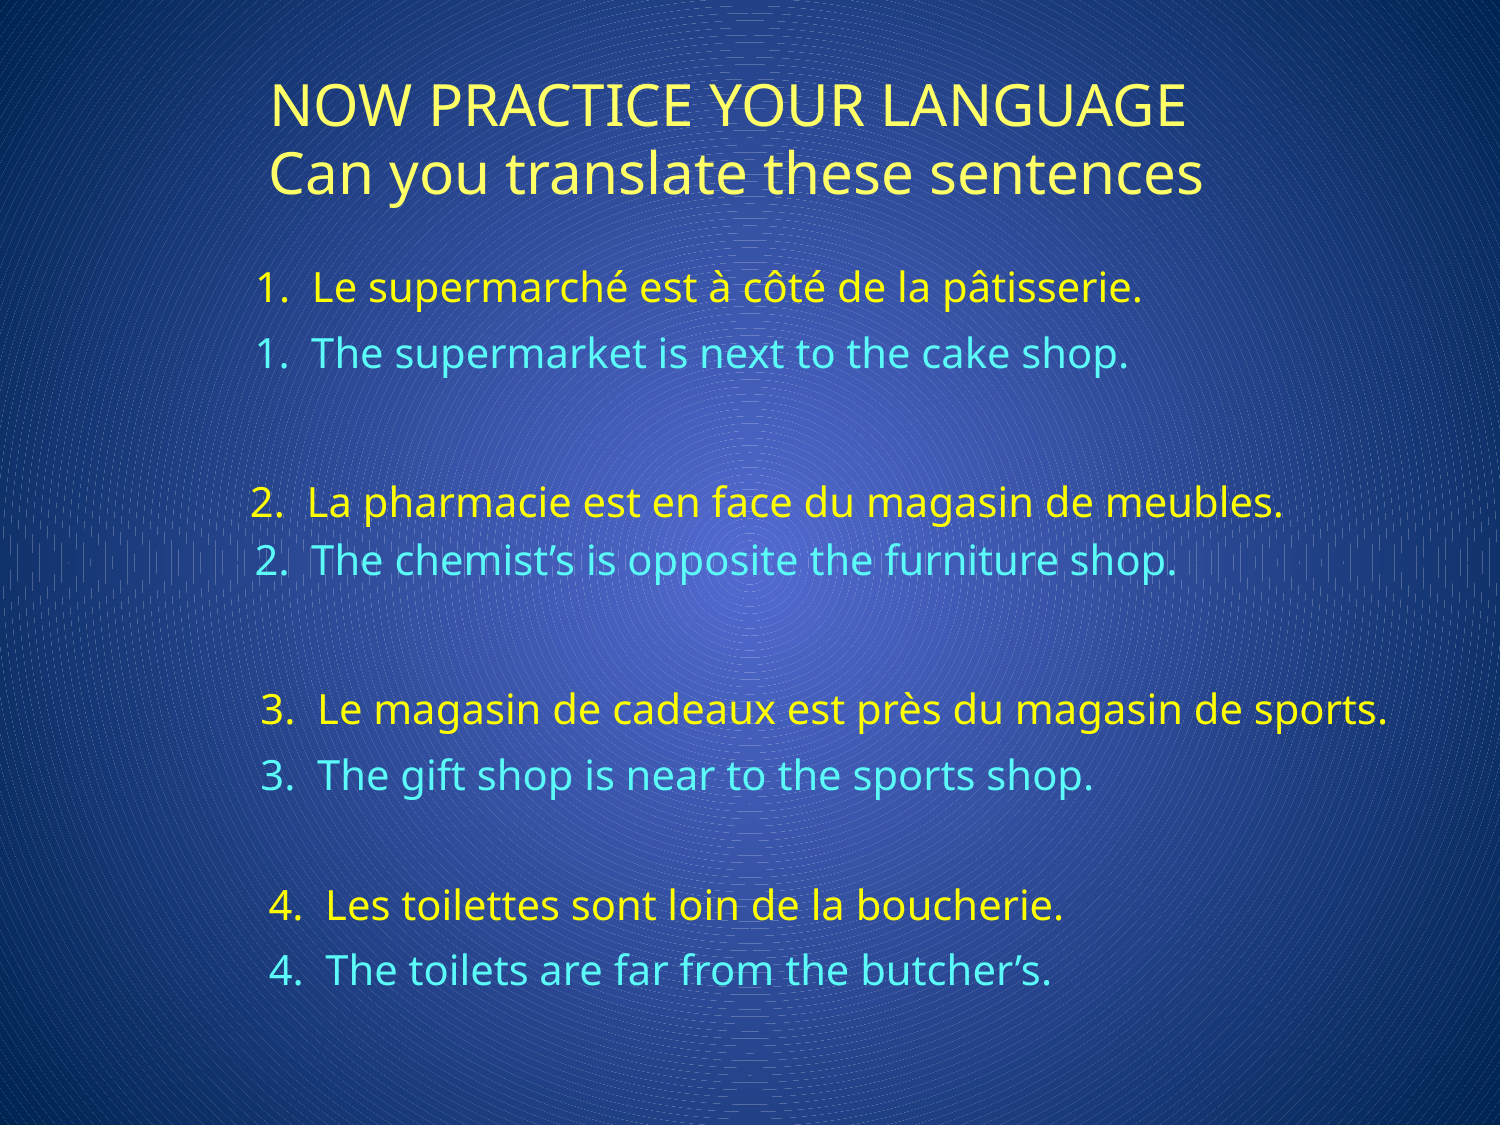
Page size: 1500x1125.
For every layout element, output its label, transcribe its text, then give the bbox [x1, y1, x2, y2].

text_box Can you translate these sentences [188, 128, 1286, 214]
text_box 1. Le supermarché est à côté de la pâtisserie. [240, 253, 1166, 319]
text_box NOW PRACTICE YOUR LANGUAGE [188, 60, 1286, 128]
text_box 4. The toilets are far from the butcher’s. [253, 936, 1341, 1002]
text_box 2. The chemist’s is opposite the furniture shop. [239, 526, 1447, 591]
text_box 3. The gift shop is near to the sports shop. [245, 741, 1171, 806]
text_box 2. La pharmacie est en face du magasin de meubles. [235, 468, 1412, 533]
text_box 1. The supermarket is next to the cake shop. [239, 319, 1341, 384]
text_box 3. Le magasin de cadeaux est près du magasin de sports. [245, 675, 1412, 741]
text_box 4. Les toilettes sont loin de la boucherie. [253, 871, 1341, 936]
